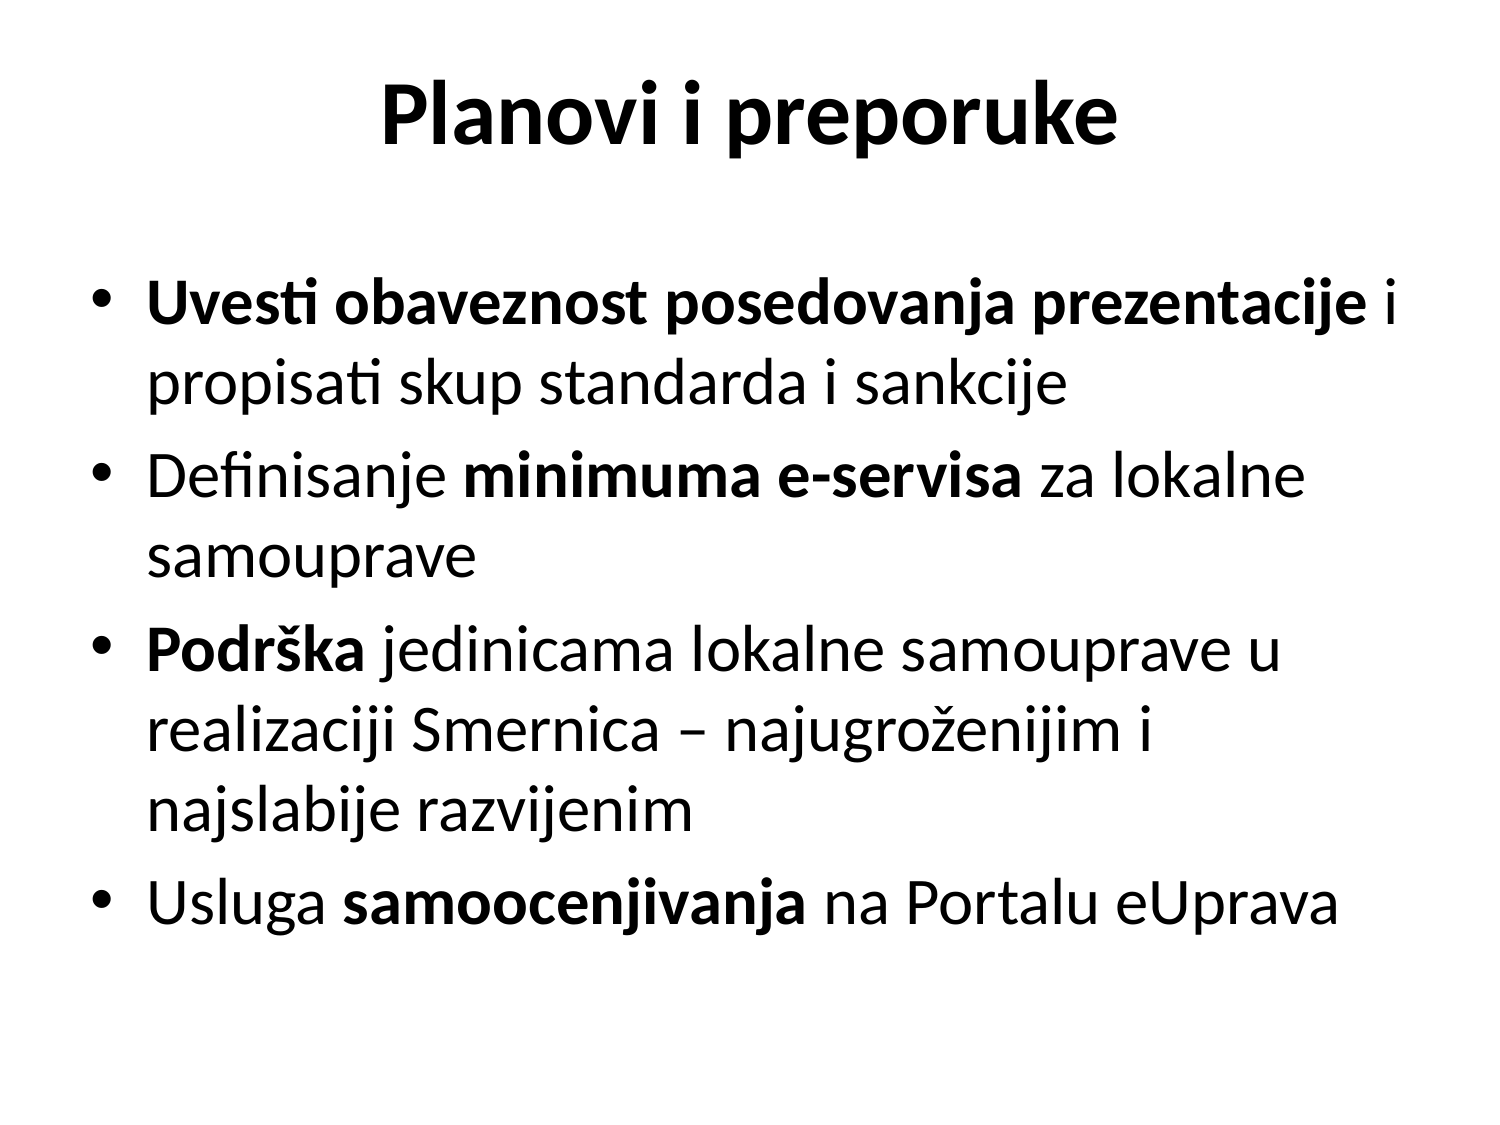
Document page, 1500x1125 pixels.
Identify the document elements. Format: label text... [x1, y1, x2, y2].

title Planovi i preporuke [75, 45, 1425, 233]
list Uvesti obaveznost posedovanja prezentacije i propisati skup standarda i sankcije Definisanje minimuma e-servisa za lokalne samouprave Podrška jedinicama lokalne samouprave u realizaciji Smernica – najugroženijim i najslabije razvijenim Usluga samoocenjivanja na Portalu eUprava [75, 249, 1425, 1005]
